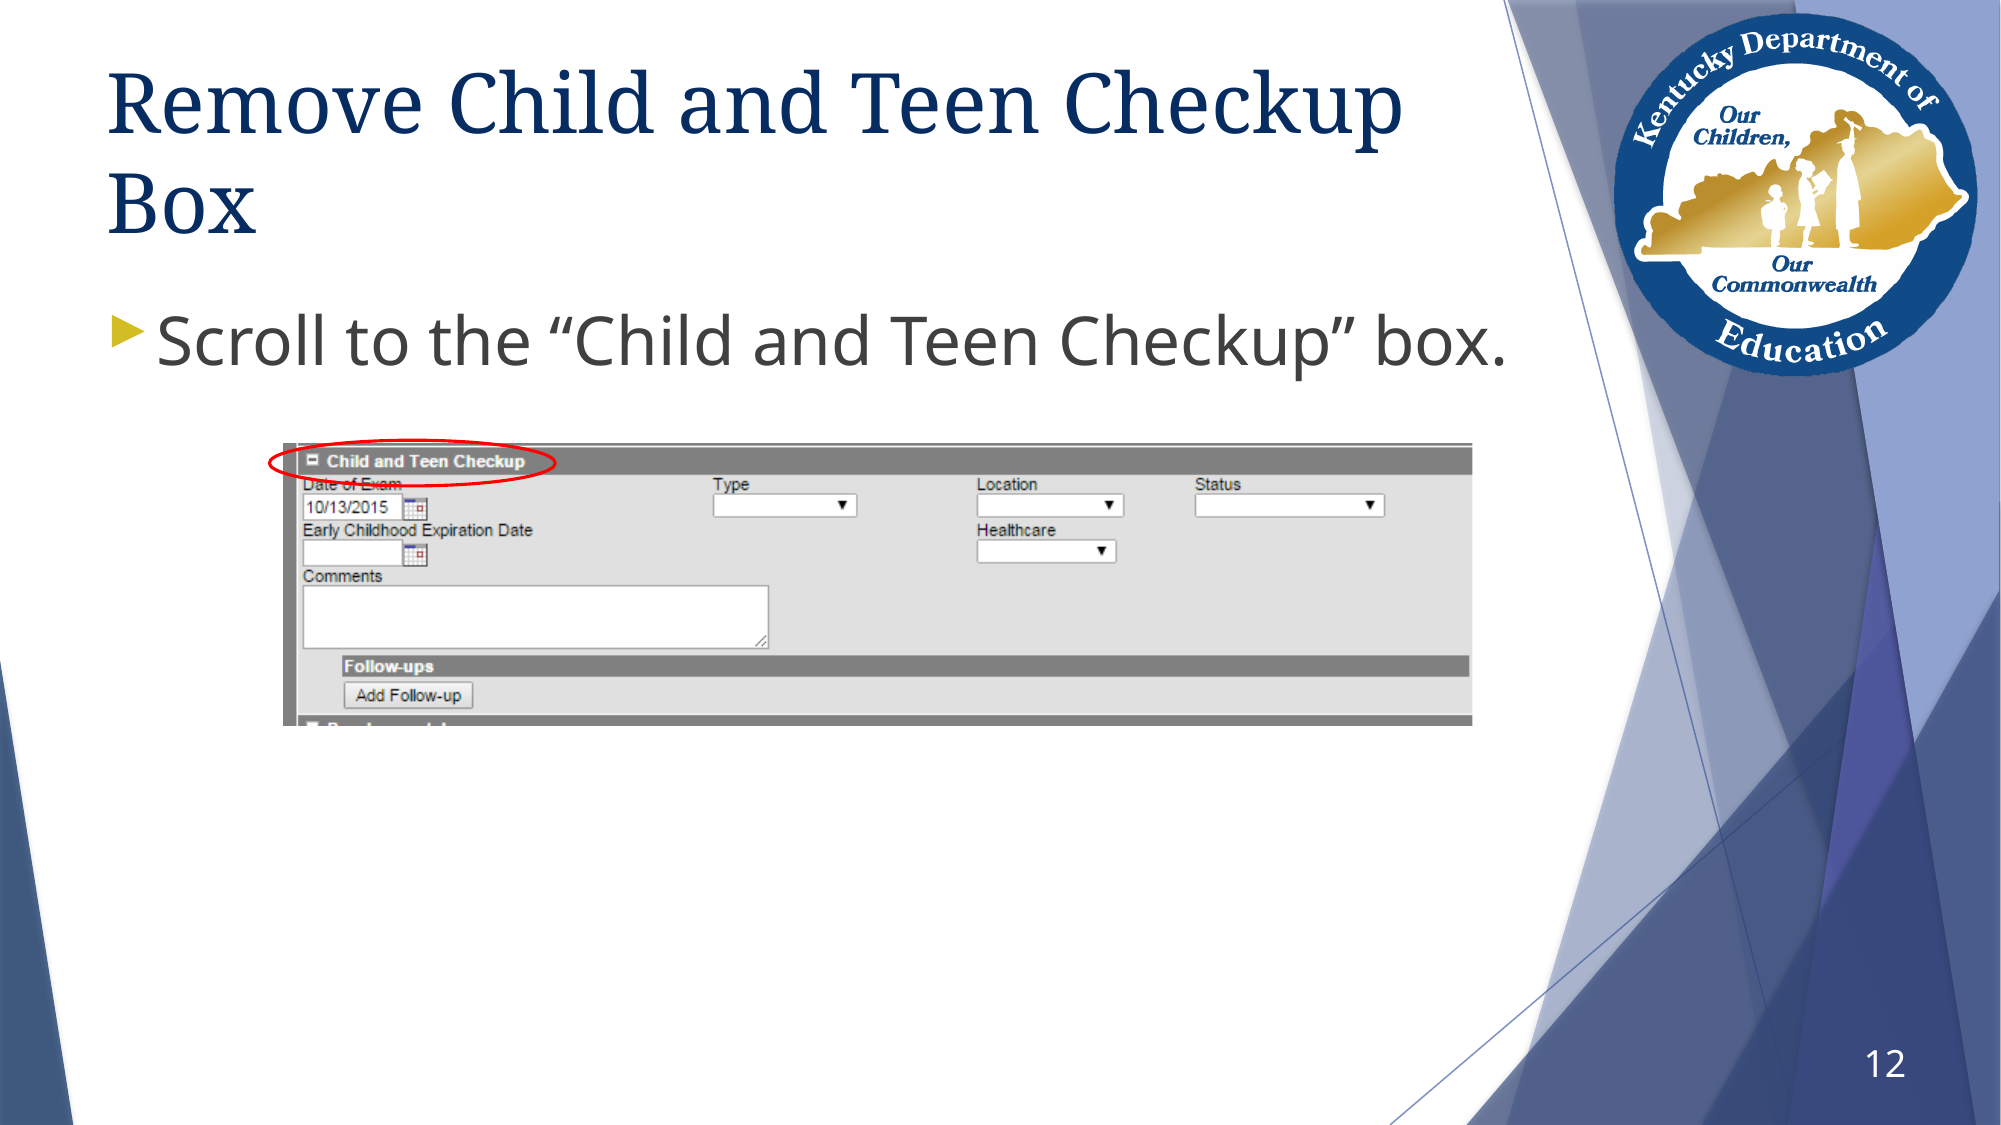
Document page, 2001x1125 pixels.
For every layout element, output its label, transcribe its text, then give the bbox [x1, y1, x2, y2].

text_box [337, 438, 488, 442]
slide_number 12 [1809, 1035, 1922, 1096]
text_box [267, 453, 278, 473]
title Remove Child and Teen Checkup Box [91, 42, 1502, 259]
picture [283, 442, 1533, 726]
list Scroll to the “Child and Teen Checkup” box. [91, 290, 1571, 395]
picture [1598, 0, 1989, 390]
